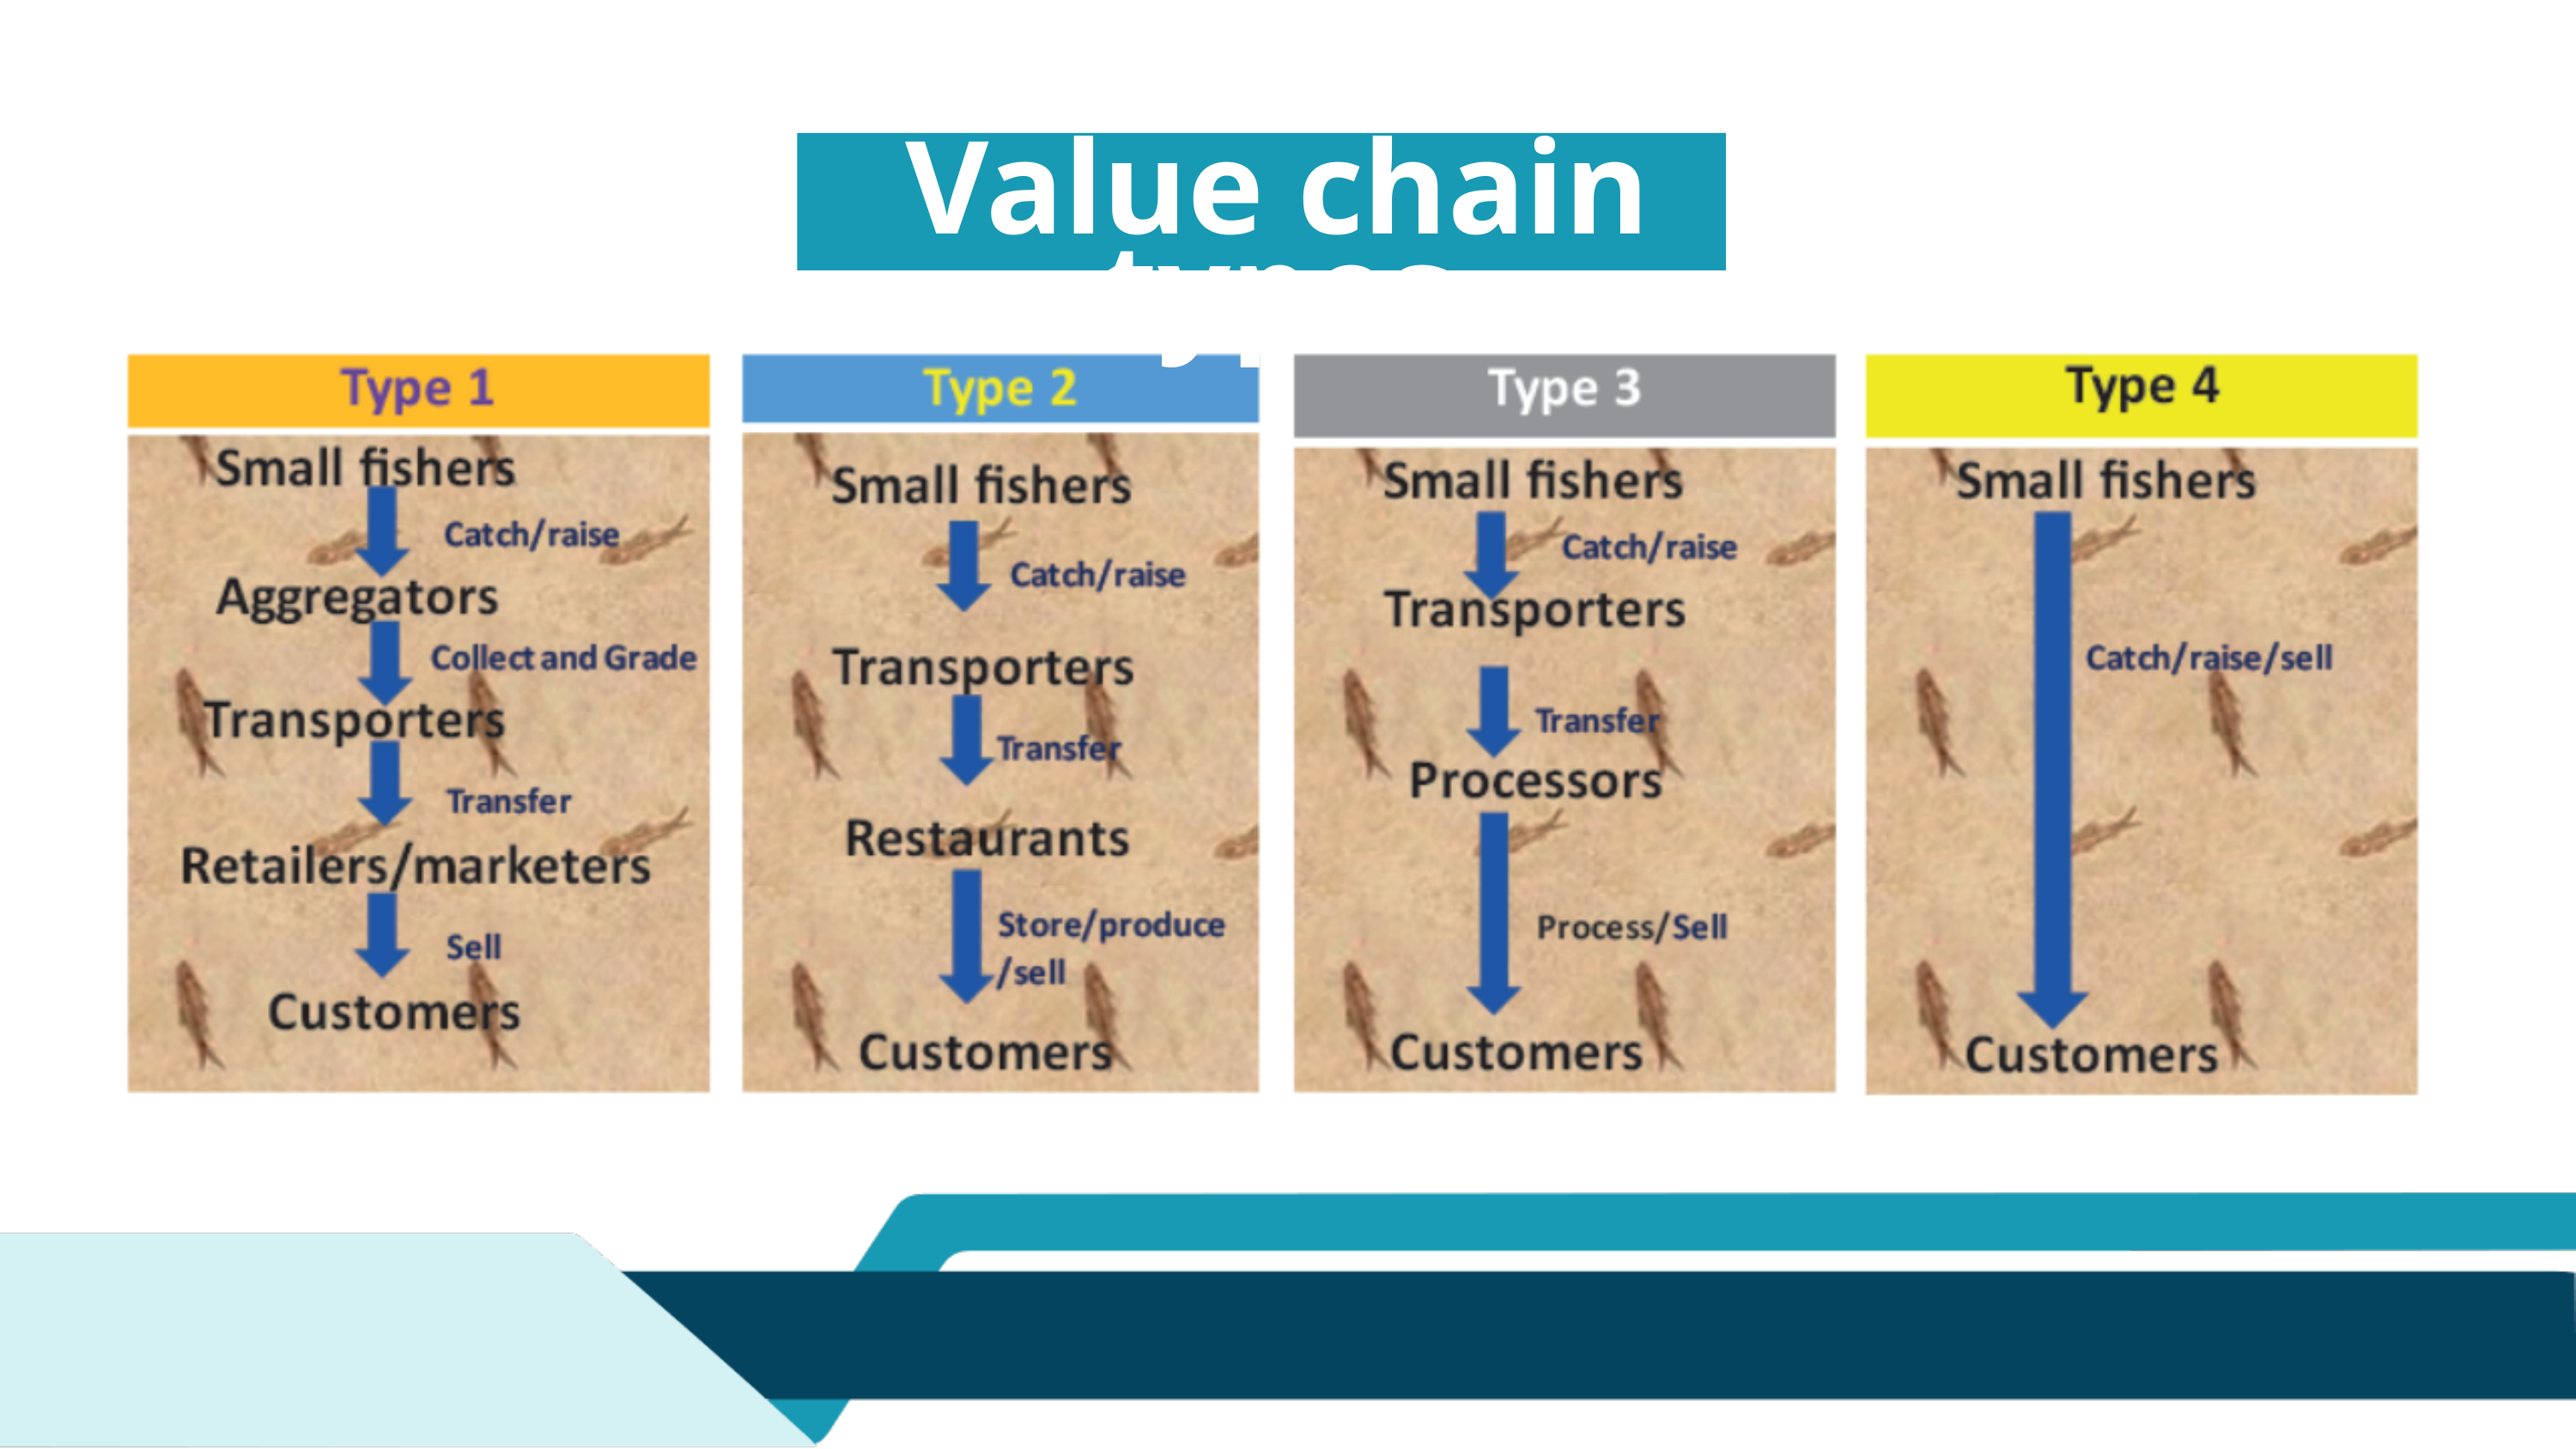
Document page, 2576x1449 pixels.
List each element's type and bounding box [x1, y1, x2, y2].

text_box [778, 132, 1777, 271]
picture [122, 332, 2433, 1117]
text_box [0, 1191, 2576, 1449]
